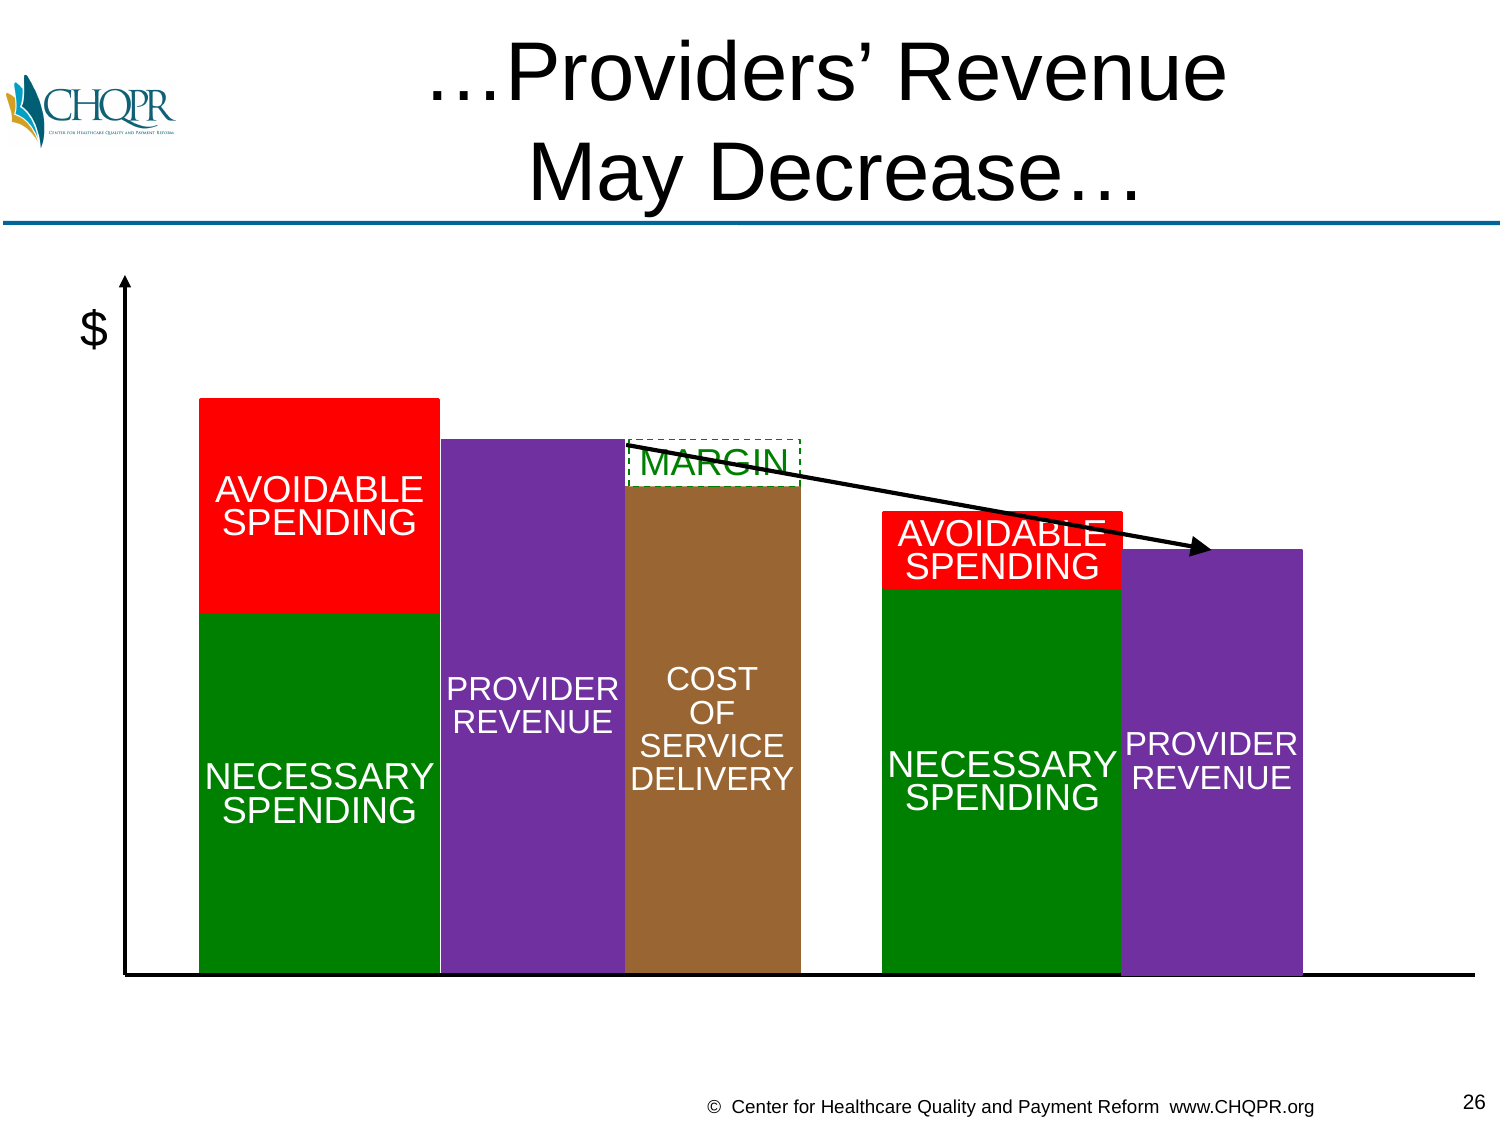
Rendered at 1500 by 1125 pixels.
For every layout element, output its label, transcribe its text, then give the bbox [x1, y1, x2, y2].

text_box NECESSARY SPENDING [883, 588, 1121, 973]
text_box AVOIDABLE SPENDING [201, 399, 439, 613]
text_box $ [65, 288, 120, 364]
picture [6, 75, 176, 148]
text_box PROVIDER REVENUE [1121, 549, 1302, 974]
text_box AVOIDABLE SPENDING [883, 559, 1121, 588]
title …Providers’ Revenue May Decrease… [187, 16, 1488, 219]
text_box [625, 444, 1212, 551]
text_box PROVIDER REVENUE [441, 439, 625, 973]
text_box MARGIN [628, 439, 800, 443]
text_box NECESSARY SPENDING [201, 613, 439, 973]
text_box COST OF SERVICE DELIVERY [625, 558, 800, 973]
